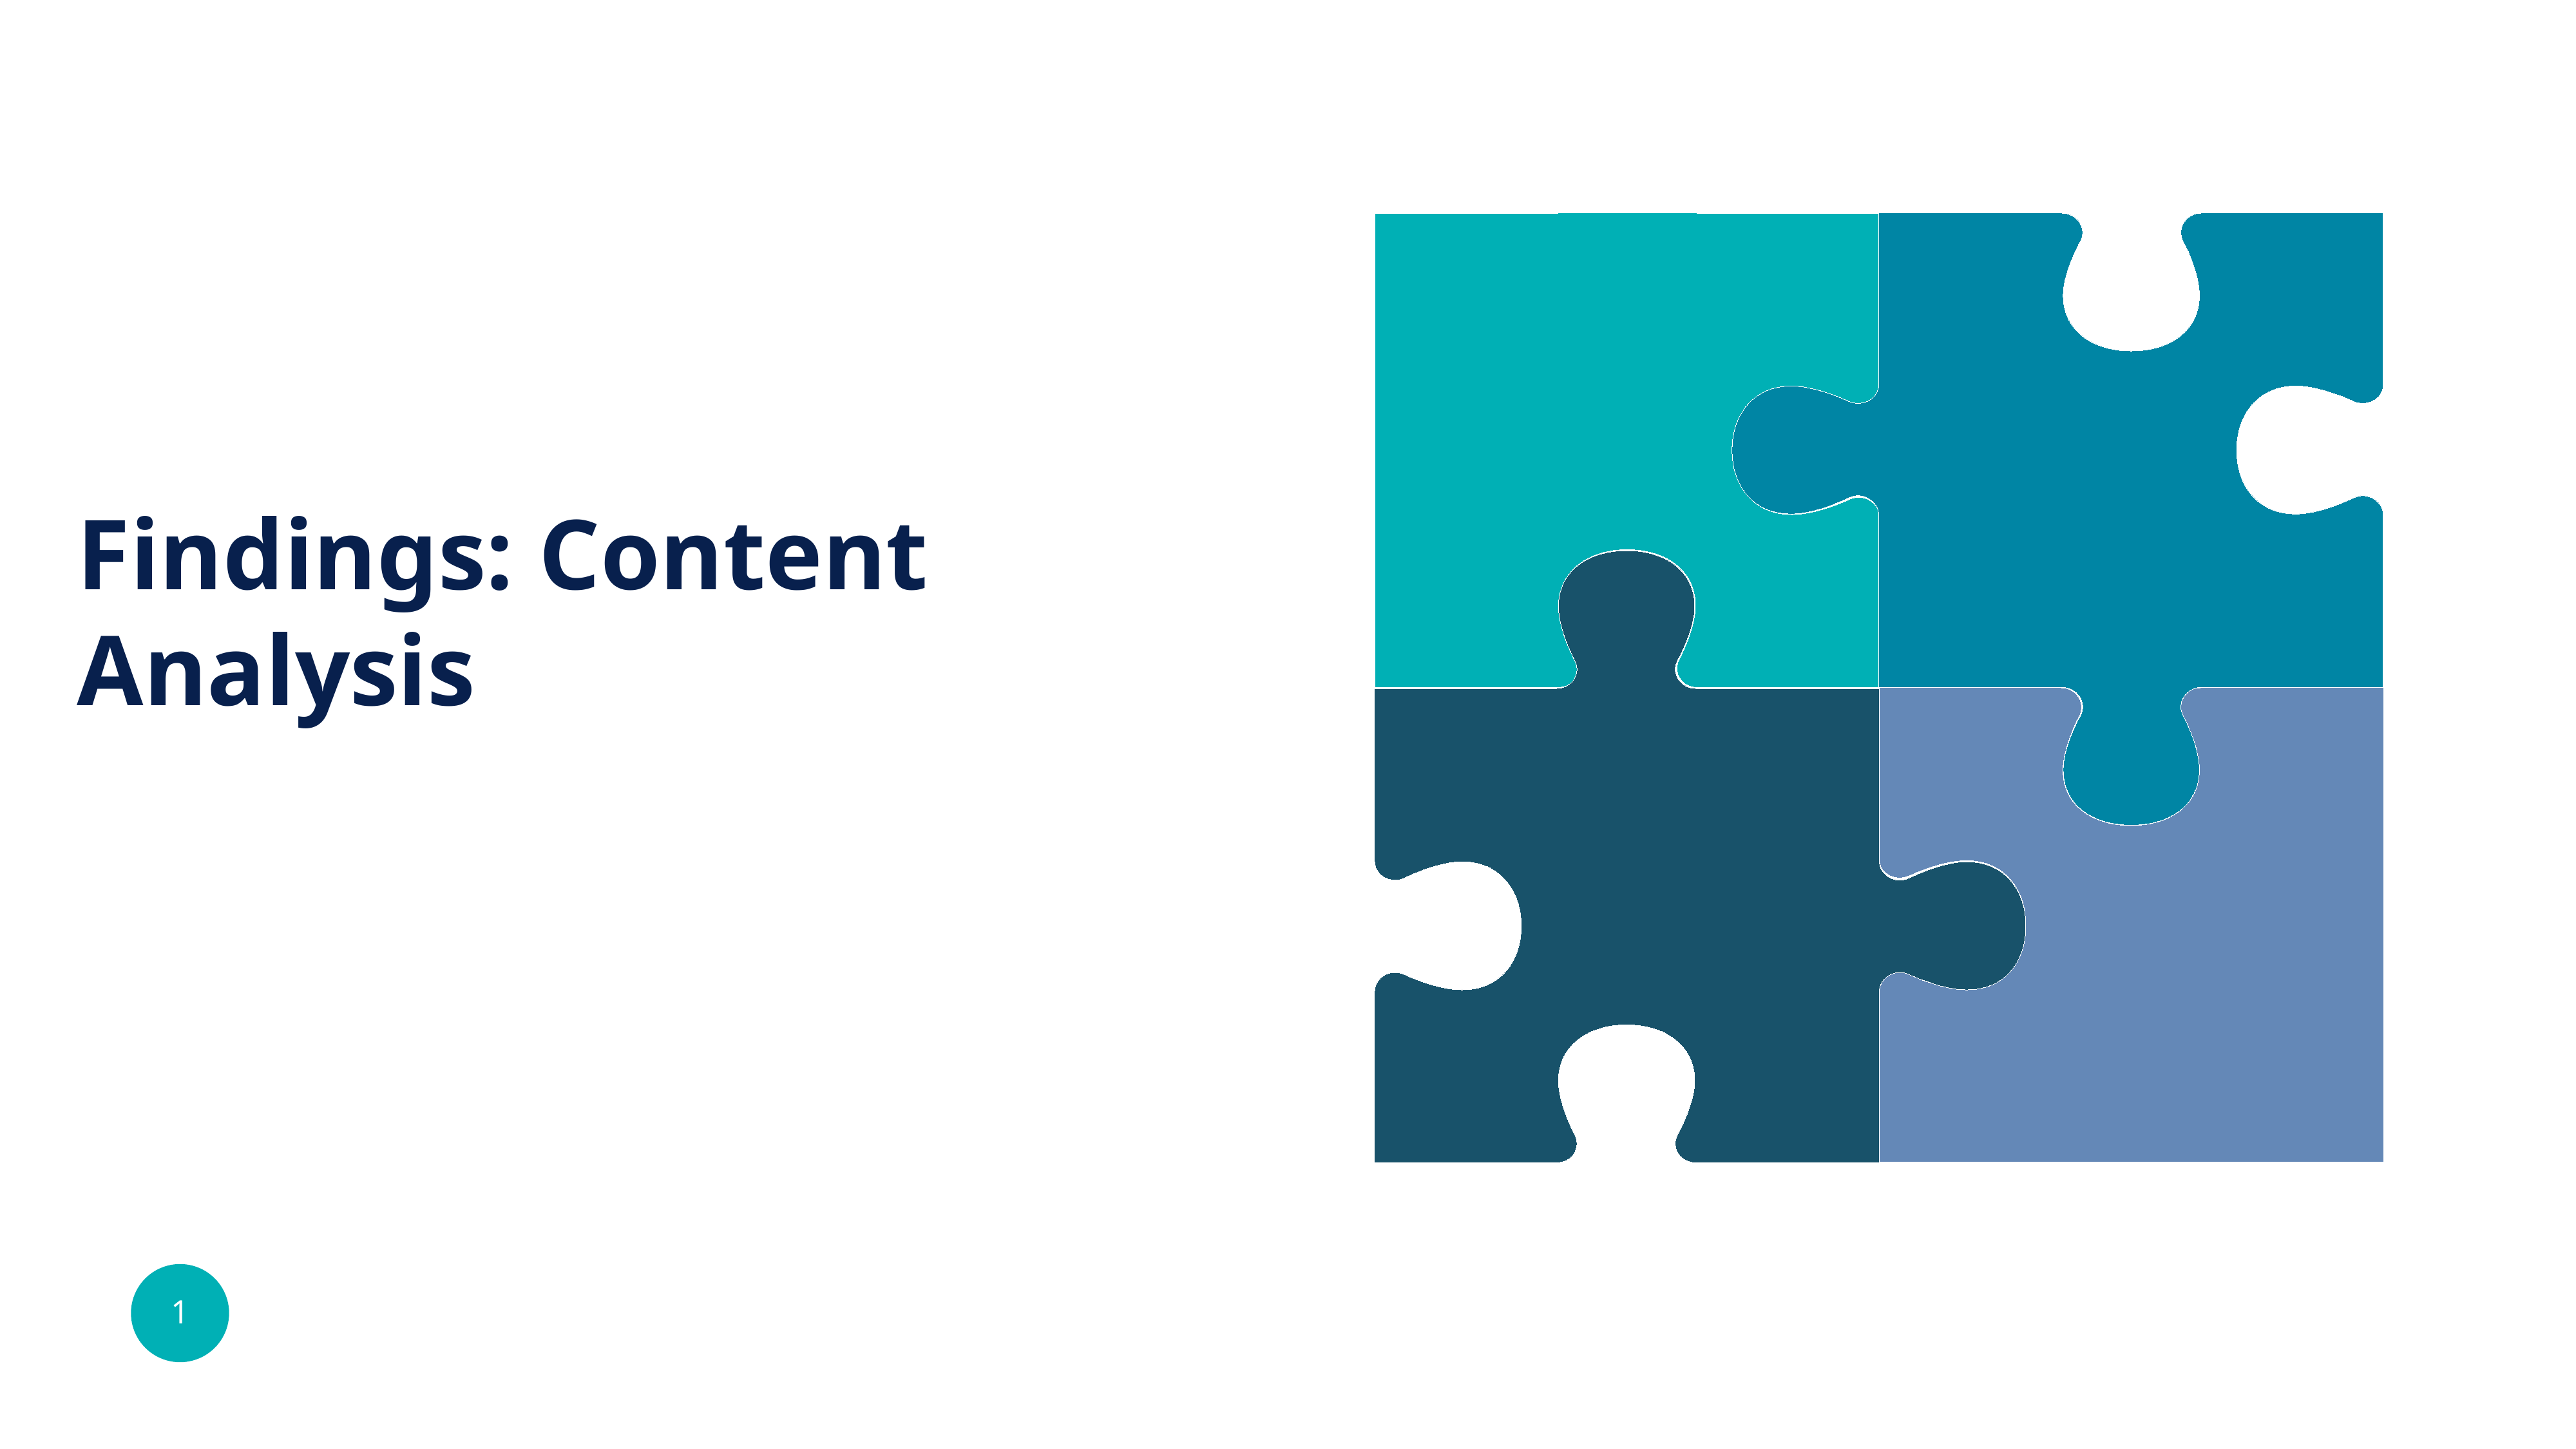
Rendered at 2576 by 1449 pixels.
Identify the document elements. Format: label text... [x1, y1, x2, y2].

text_box Findings: Content Analysis [67, 488, 1349, 730]
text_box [1374, 213, 2384, 1163]
